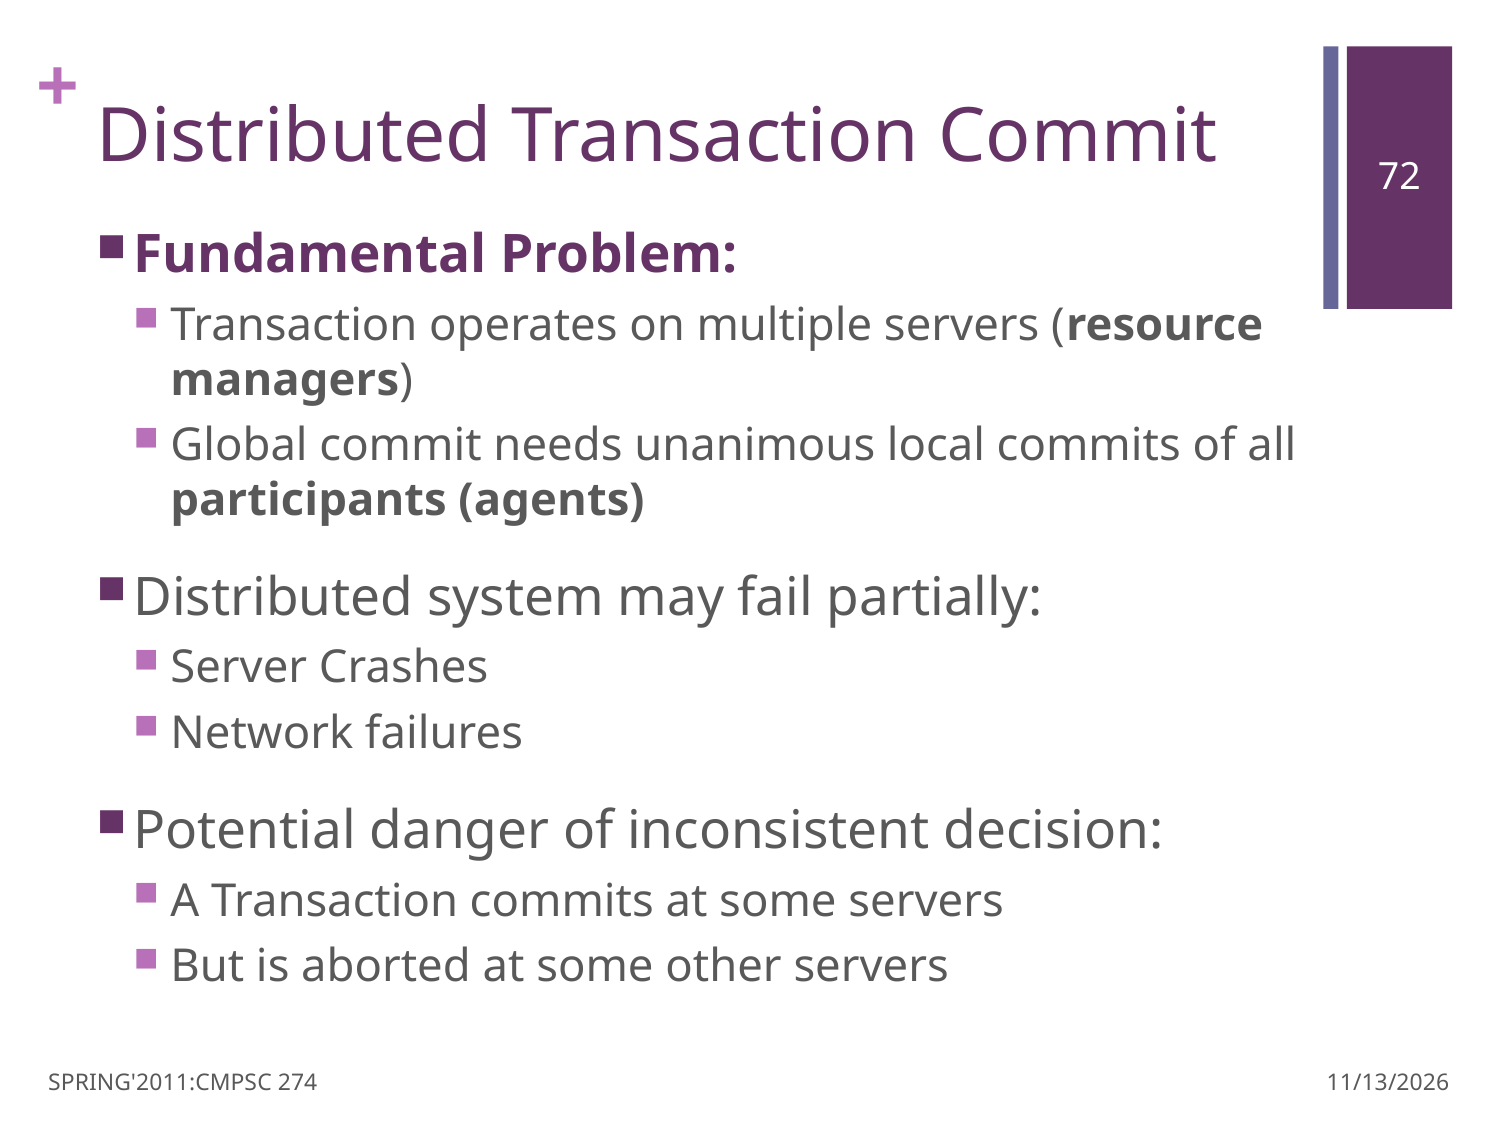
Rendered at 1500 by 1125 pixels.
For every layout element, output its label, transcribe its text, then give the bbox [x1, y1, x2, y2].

title Distributed Transaction Commit [81, 79, 1322, 188]
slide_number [1114, 1053, 1465, 1114]
footer SPRING'2011:CMPSC 274 [33, 1053, 1038, 1114]
list Fundamental Problem: Transaction operates on multiple servers (resource managers) Global commit needs unanimous local commits of all participants (agents) Distributed system may fail partially: Server Crashes Network failures Potential danger of inconsistent decision: A Transaction commits at some servers But is aborted at some other servers [81, 212, 1322, 1005]
